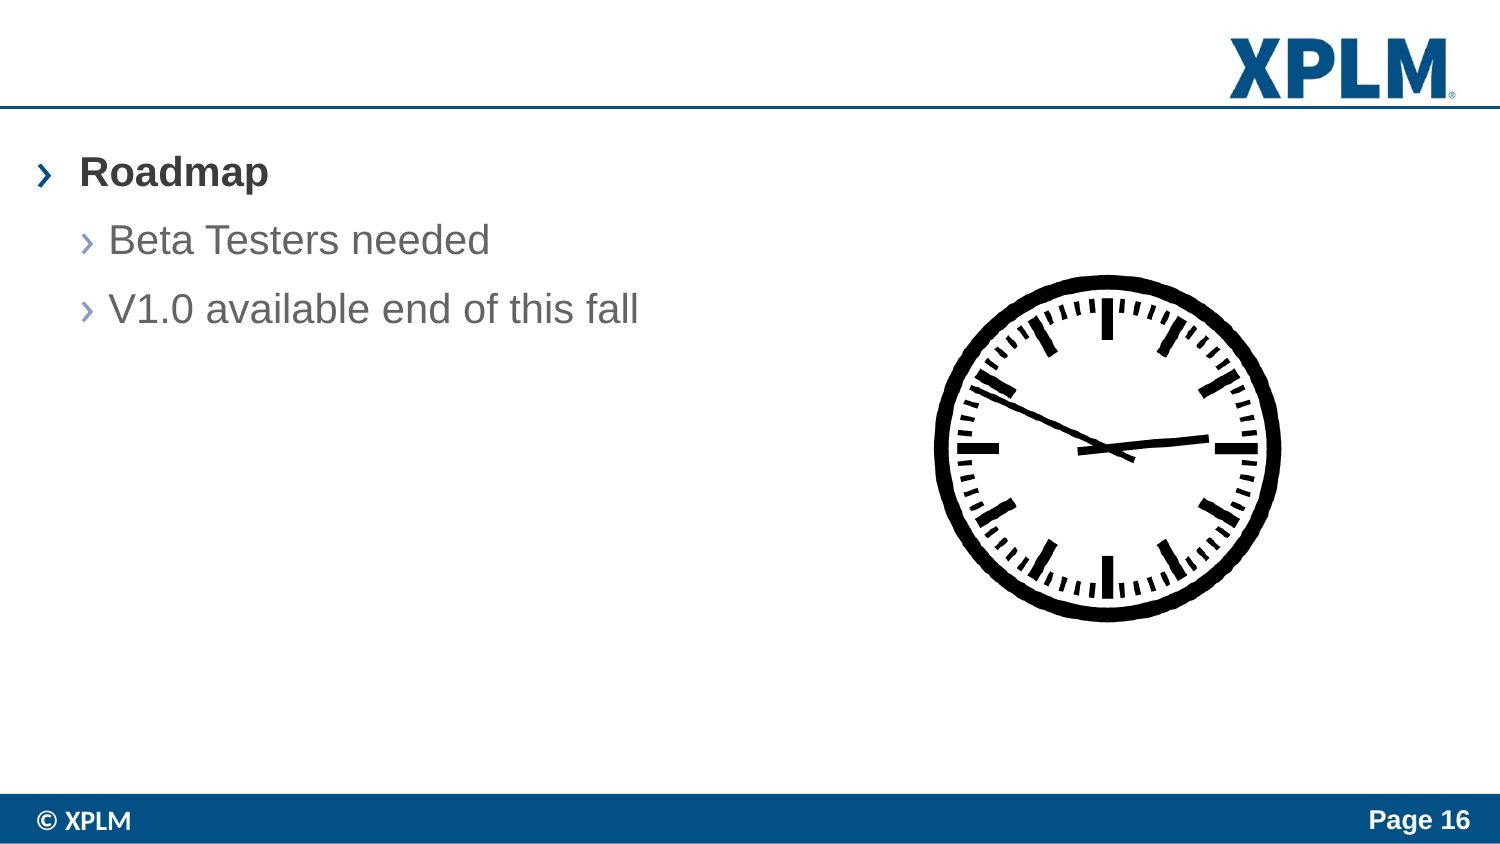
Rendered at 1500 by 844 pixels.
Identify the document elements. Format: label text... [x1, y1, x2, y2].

picture [1222, 31, 1462, 105]
text_box Roadmap Beta Testers needed V1.0 available end of this fall [35, 138, 1459, 642]
footer © XPLM [35, 793, 750, 844]
picture [926, 267, 1288, 629]
